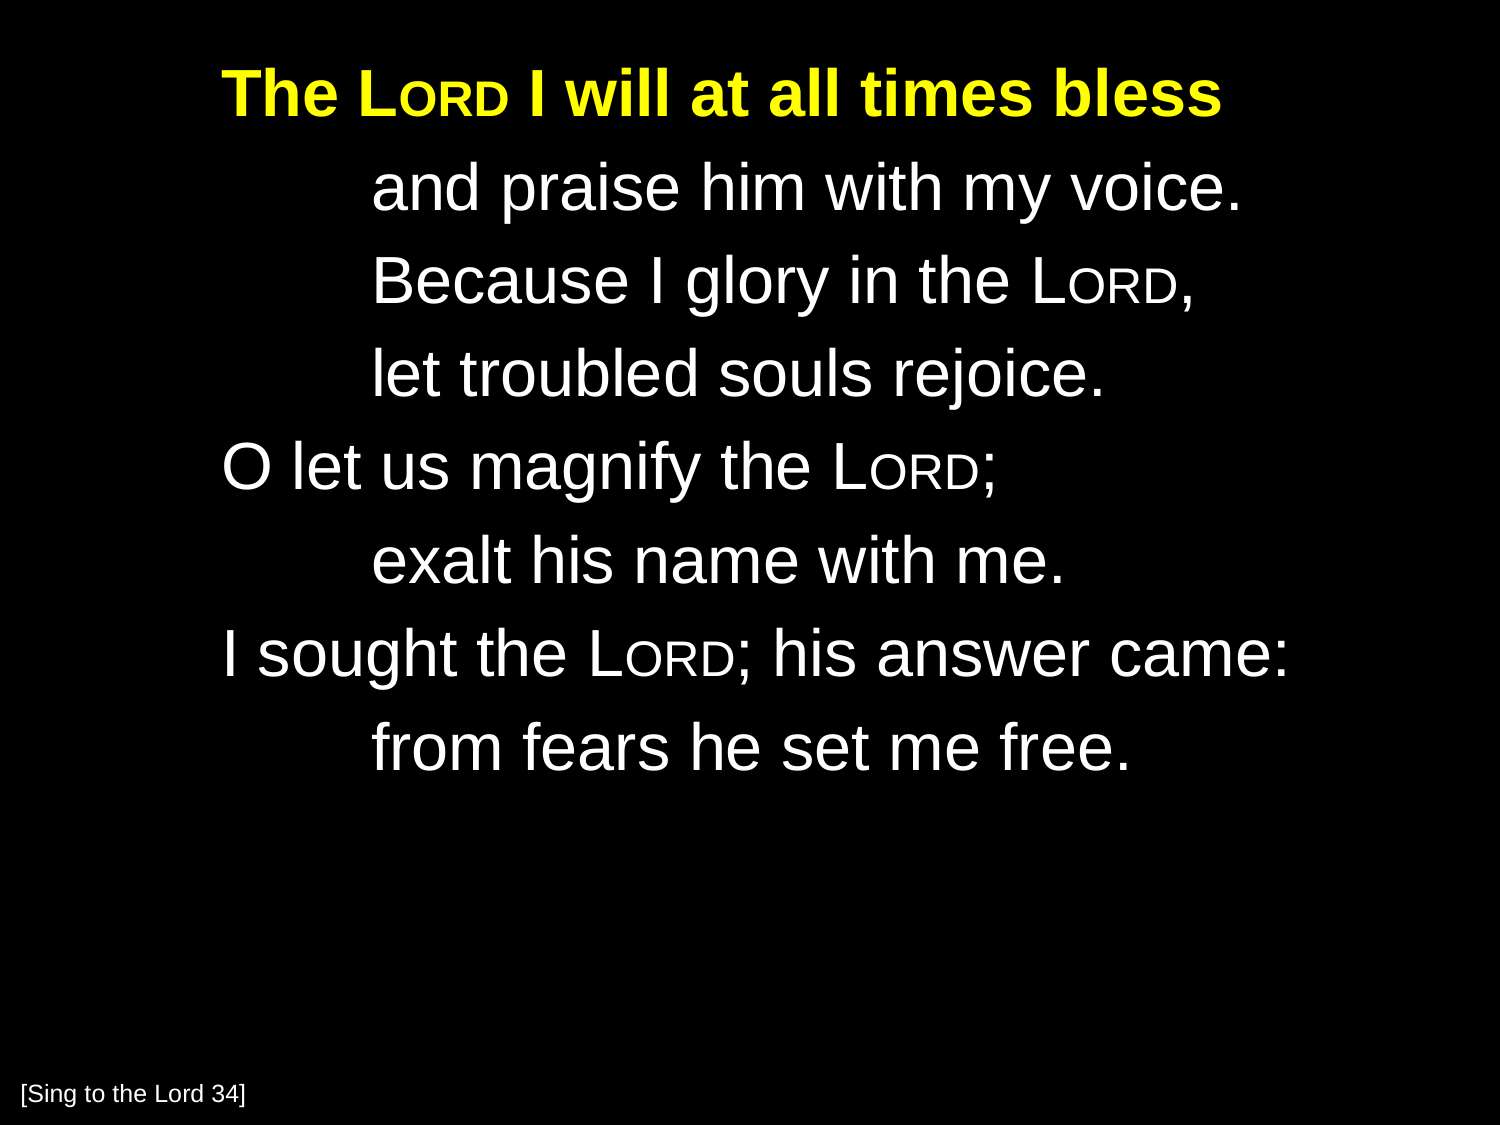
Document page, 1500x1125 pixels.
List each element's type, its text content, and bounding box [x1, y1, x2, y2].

list The Lord I will at all times bless and praise him with my voice. Because I glory in the Lord, let troubled souls rejoice. O let us magnify the Lord; exalt his name with me. I sought the Lord; his answer came: from fears he set me free. [0, 42, 1500, 1047]
text_box [Sing to the Lord 34] [5, 1070, 526, 1115]
